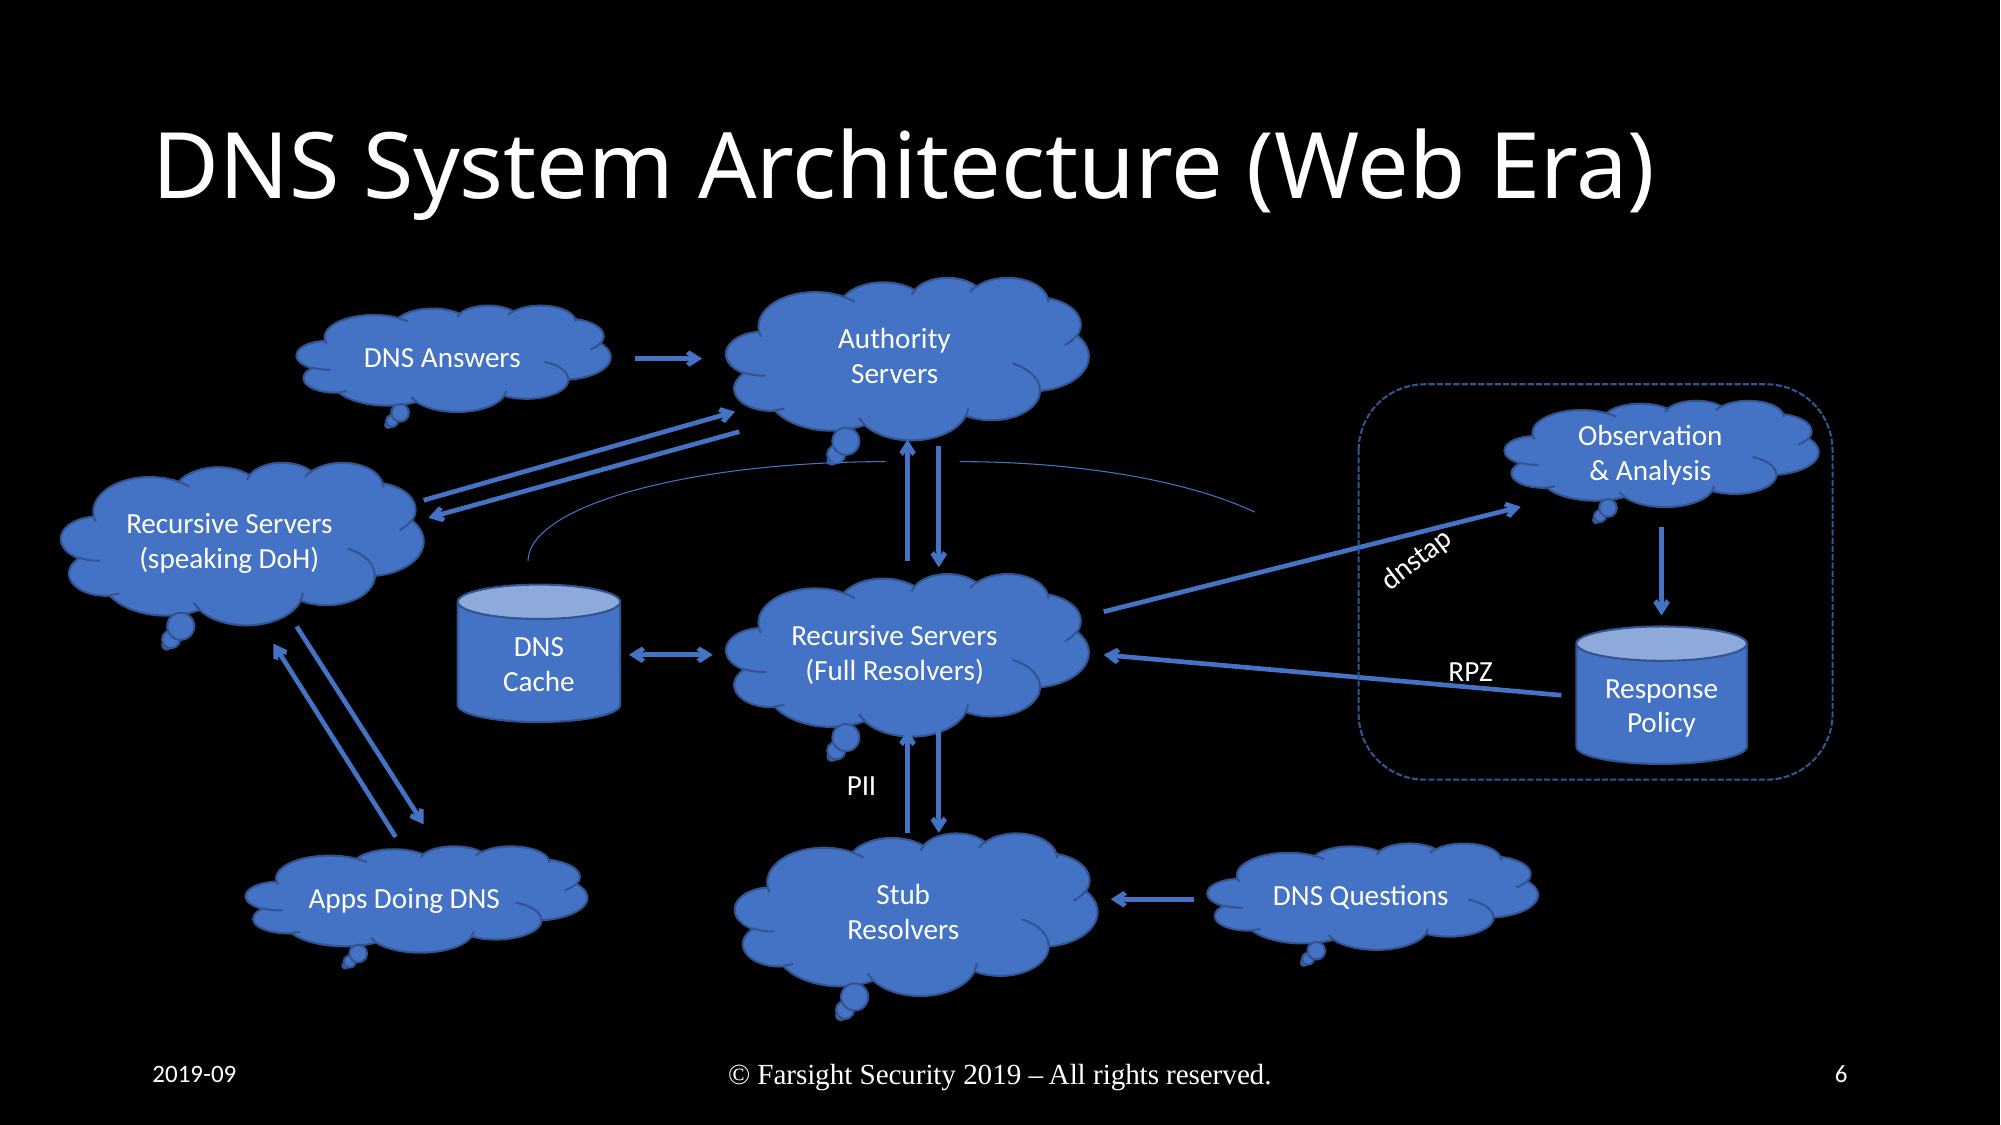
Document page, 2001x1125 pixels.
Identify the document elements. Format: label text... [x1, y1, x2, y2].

text_box [959, 461, 1243, 578]
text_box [273, 643, 396, 837]
text_box Authority Servers [724, 276, 1090, 462]
slide_number 2019-09 [137, 1042, 588, 1103]
slide_number 6 [1412, 1042, 1863, 1103]
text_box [428, 431, 740, 518]
text_box PII [832, 759, 892, 809]
text_box Stub Resolvers [733, 832, 1099, 1022]
text_box [527, 461, 886, 562]
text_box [1103, 506, 1521, 612]
text_box Recursive Servers (speaking DoH) [59, 461, 425, 651]
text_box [423, 411, 736, 501]
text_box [1103, 654, 1562, 696]
text_box Recursive Servers (Full Resolvers) [724, 573, 1090, 762]
text_box DNS Cache [456, 583, 622, 724]
title DNS System Architecture (Web Era) [137, 59, 1863, 278]
footer © Farsight Security 2019 – All rights reserved. [662, 1042, 1338, 1103]
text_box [296, 626, 424, 825]
text_box [1357, 383, 1834, 781]
text_box DNS Answers [295, 304, 612, 429]
text_box Apps Doing DNS [244, 845, 589, 970]
text_box DNS Questions [1206, 842, 1540, 967]
